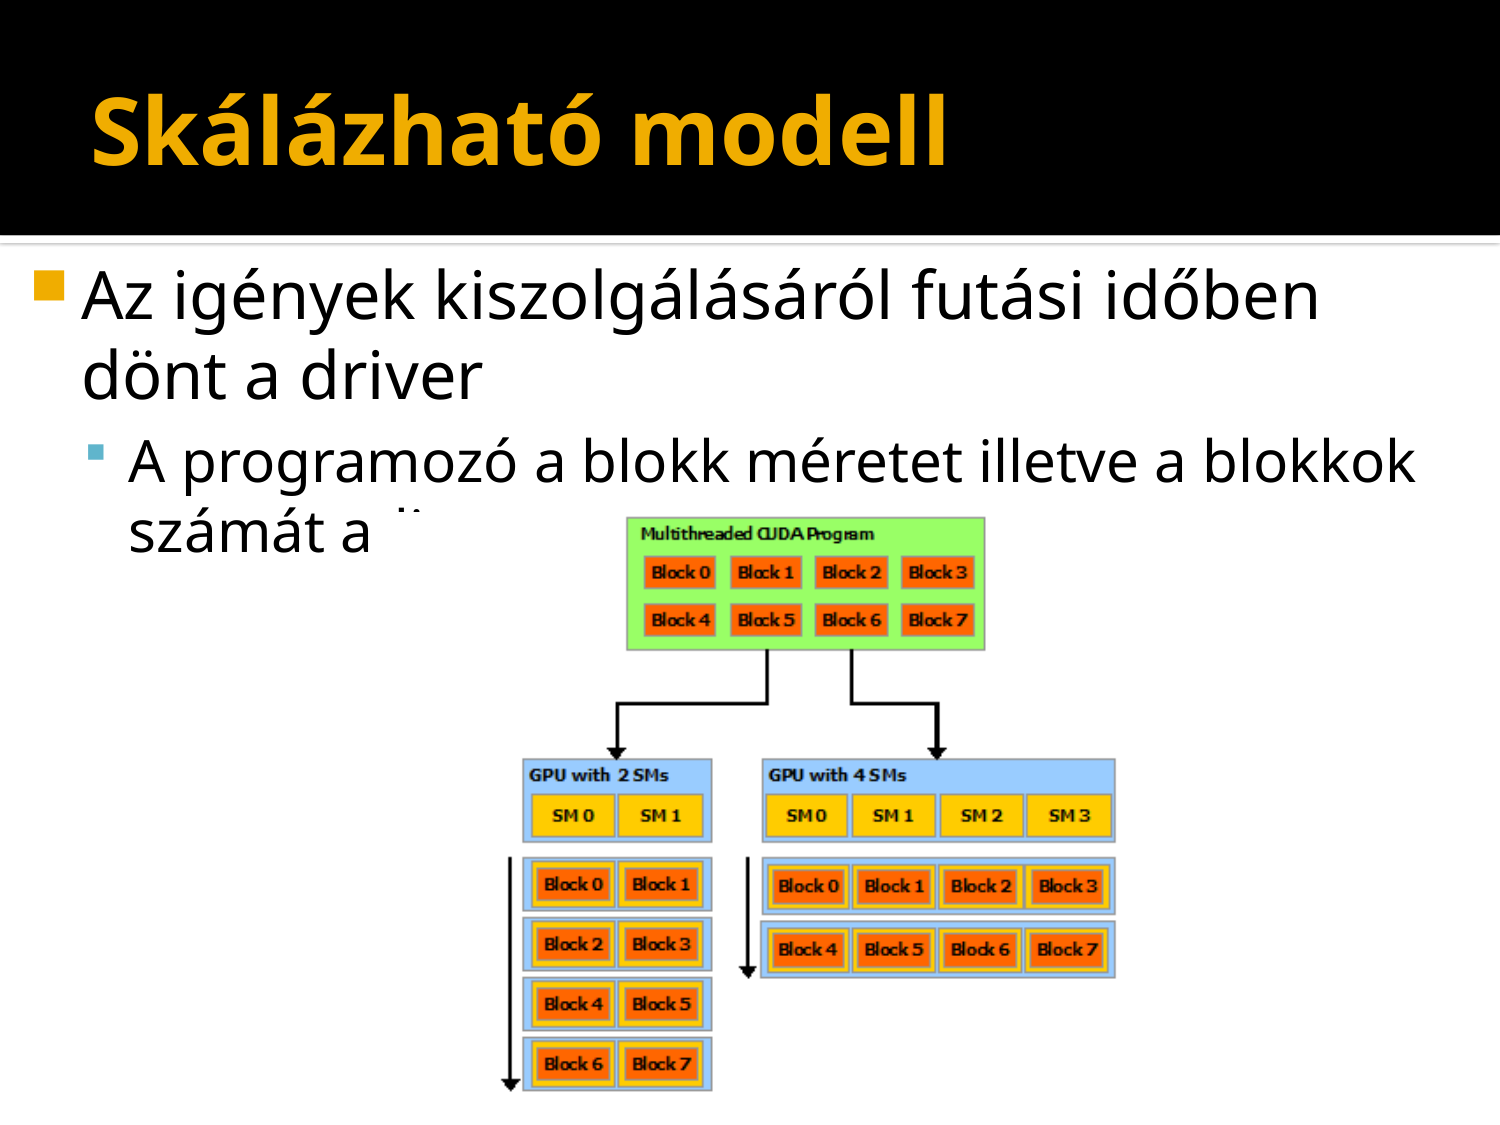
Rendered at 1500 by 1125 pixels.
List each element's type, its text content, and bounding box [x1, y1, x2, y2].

title Skálázható modell [75, 25, 1425, 231]
list Az igények kiszolgálásáról futási időben dönt a driver A programozó a blokk méretet illetve a blokkok számát adja meg [0, 237, 1500, 1125]
picture [373, 512, 1132, 1104]
